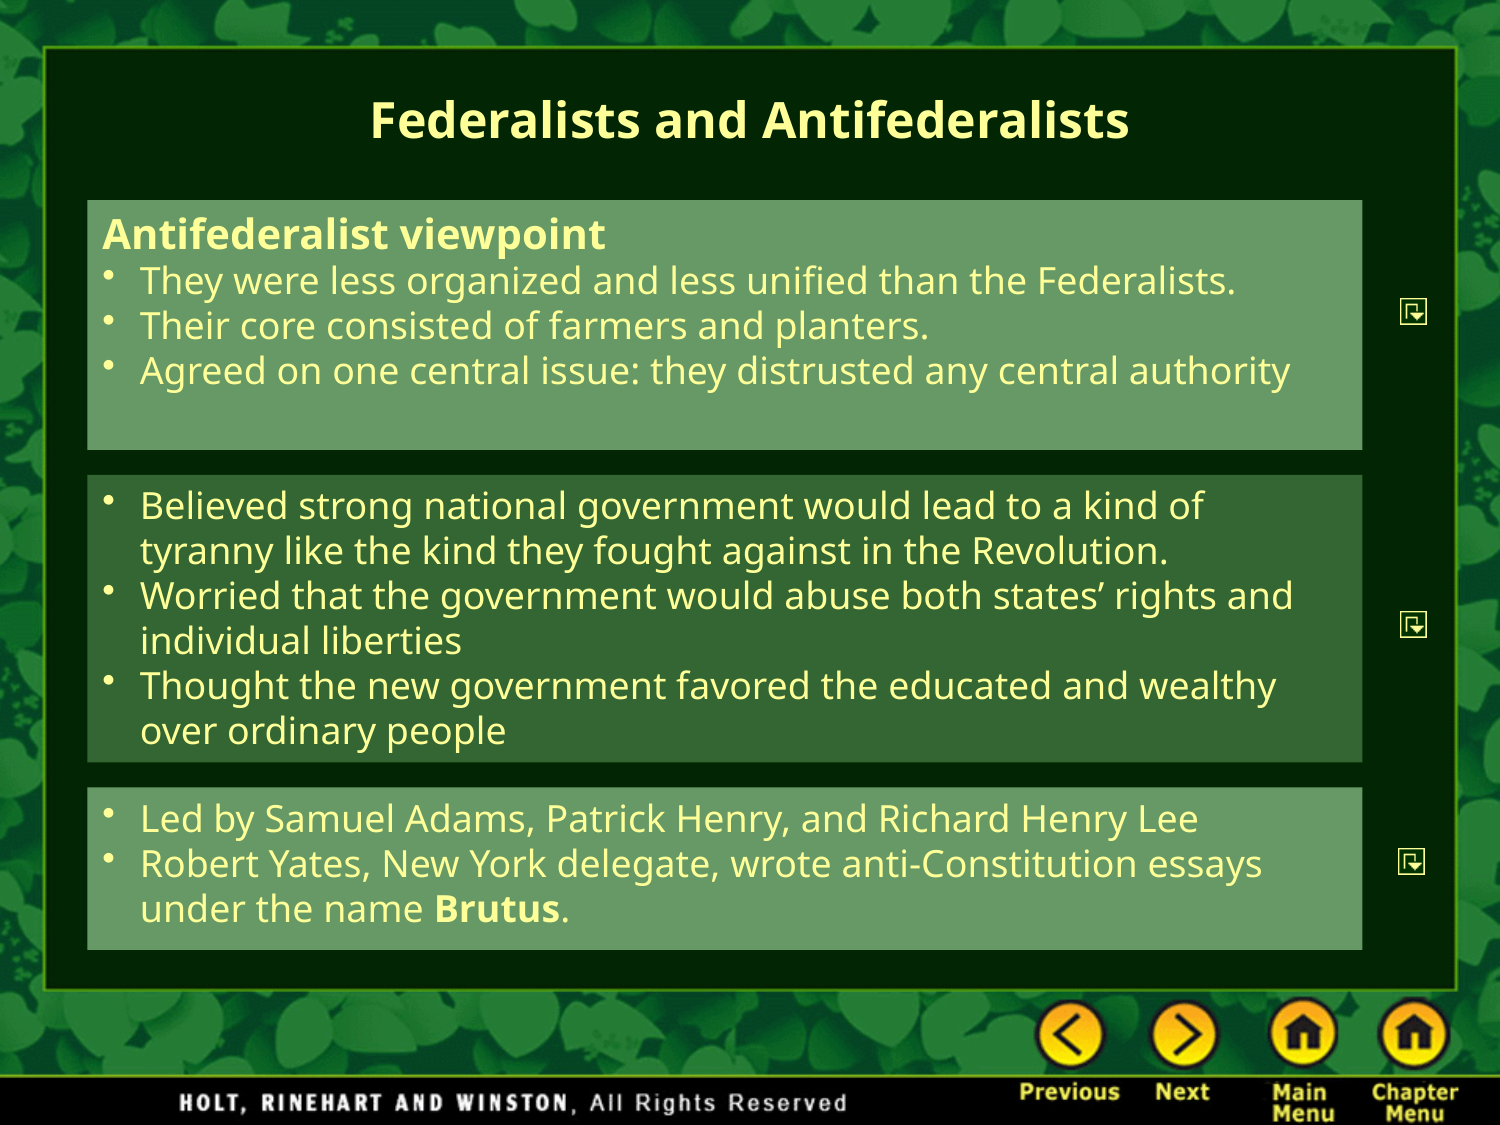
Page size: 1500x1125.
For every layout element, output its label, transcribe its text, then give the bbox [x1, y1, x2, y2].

text_box Believed strong national government would lead to a kind of tyranny like the kind they fought against in the Revolution. Worried that the government would abuse both states’ rights and individual liberties Thought the new government favored the educated and wealthy over ordinary people [87, 474, 1363, 763]
text_box Antifederalist viewpoint They were less organized and less unified than the Federalists. Their core consisted of farmers and planters. Agreed on one central issue: they distrusted any central authority [87, 200, 1363, 450]
picture [0, 0, 1500, 1125]
title Federalists and Antifederalists [87, 75, 1413, 163]
text_box Led by Samuel Adams, Patrick Henry, and Richard Henry Lee Robert Yates, New York delegate, wrote anti-Constitution essays under the name Brutus. [87, 787, 1363, 950]
